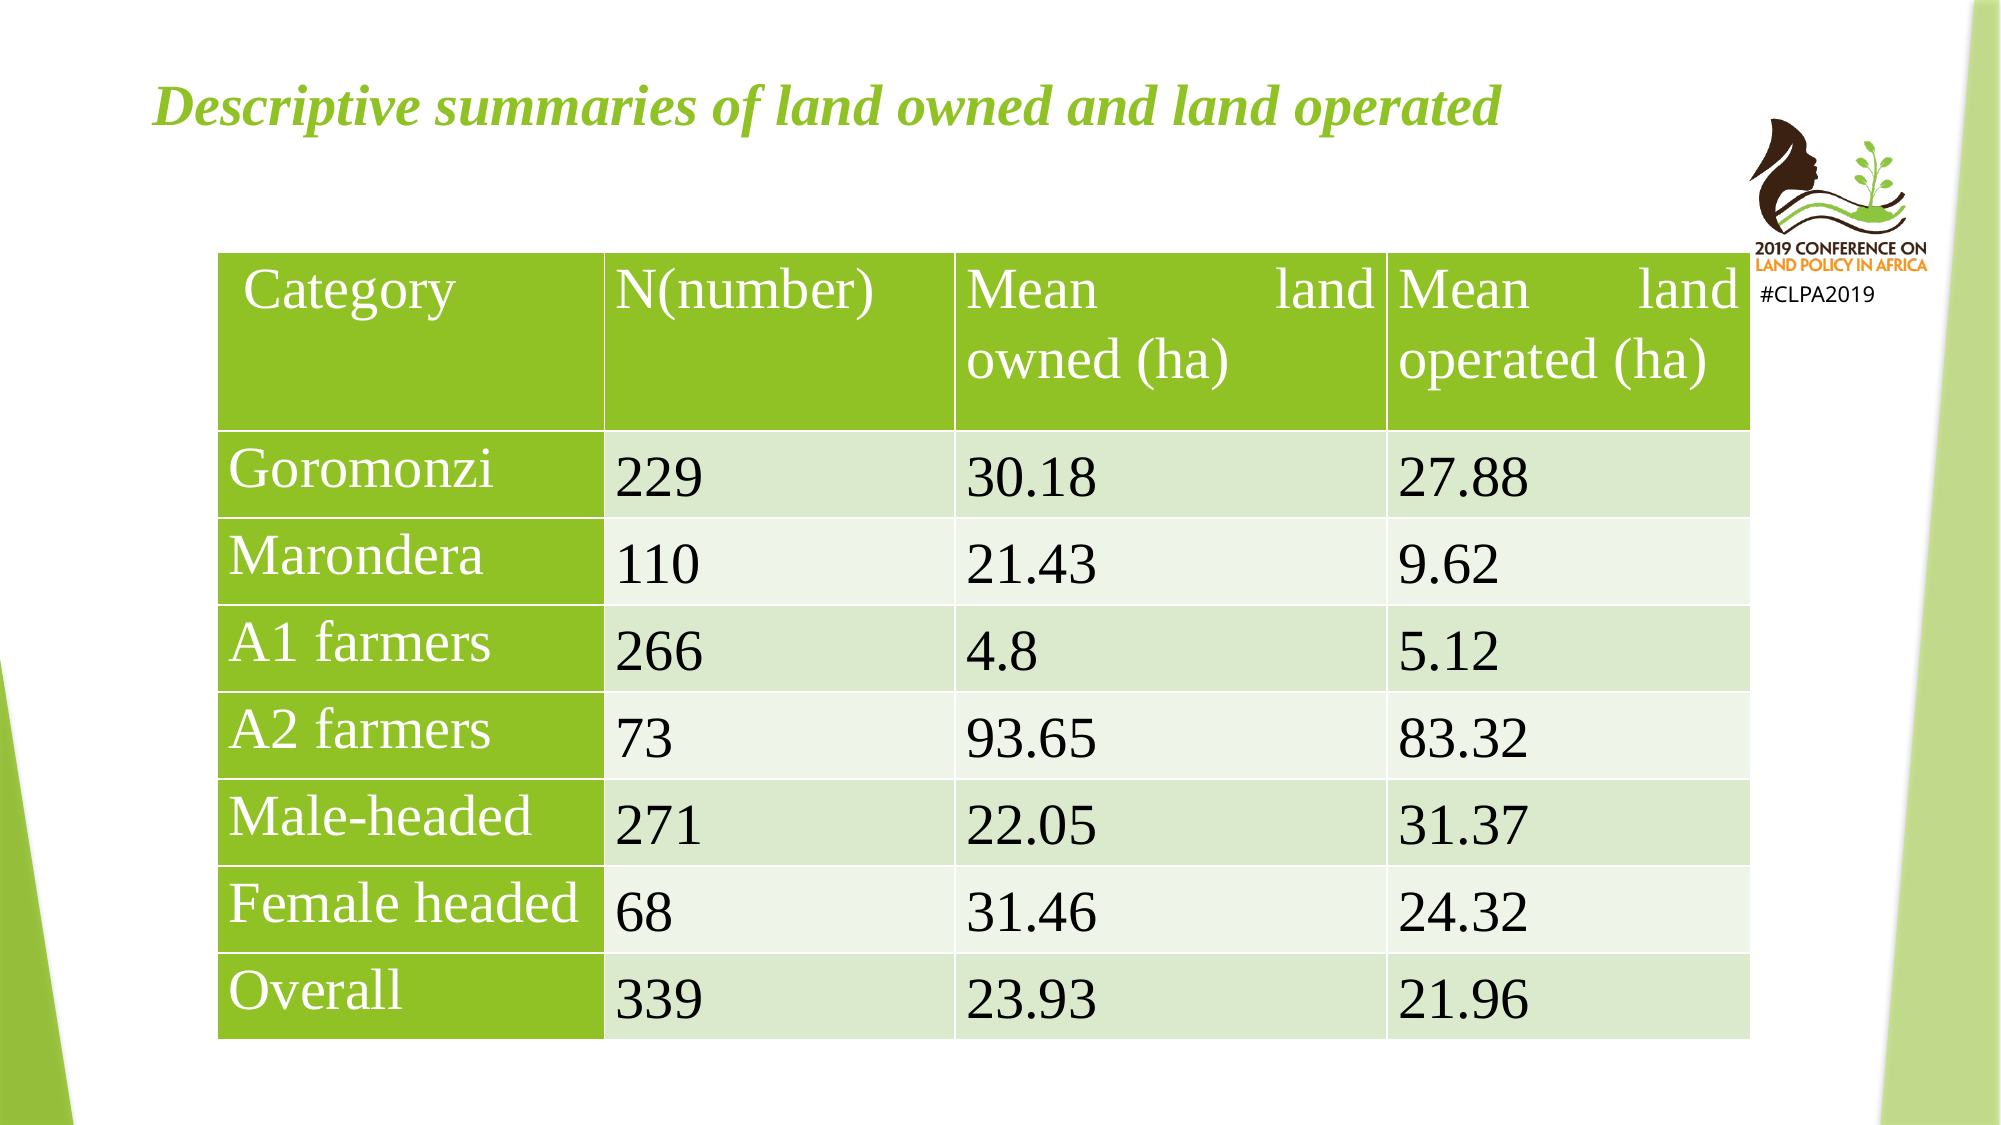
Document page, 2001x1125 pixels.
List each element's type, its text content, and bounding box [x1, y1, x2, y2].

table_cell 73 [605, 693, 954, 778]
table_cell 23.93 [956, 954, 1386, 1039]
table_cell 83.32 [1388, 693, 1750, 778]
table_cell 21.43 [956, 519, 1386, 604]
title Descriptive summaries of land owned and land operated [137, 59, 1863, 228]
table_cell A2 farmers [218, 693, 604, 778]
table_header Mean land owned (ha) [956, 253, 1386, 430]
table_cell 24.32 [1388, 867, 1750, 952]
table_header N(number) [605, 253, 954, 430]
table_cell 27.88 [1388, 432, 1750, 517]
table_cell Marondera [218, 519, 604, 604]
table_header Mean land operated (ha) [1388, 253, 1750, 430]
table_cell 229 [605, 432, 954, 517]
table_cell 271 [605, 780, 954, 865]
table_cell 339 [605, 954, 954, 1039]
table_cell 266 [605, 606, 954, 691]
table_cell 31.46 [956, 867, 1386, 952]
table_cell 110 [605, 519, 954, 604]
table_header Category [218, 253, 604, 430]
table_cell 4.8 [956, 606, 1386, 691]
table_cell 31.37 [1388, 780, 1750, 865]
table_cell A1 farmers [218, 606, 604, 691]
table_cell 30.18 [956, 432, 1386, 517]
table_cell 9.62 [1388, 519, 1750, 604]
table_cell 93.65 [956, 693, 1386, 778]
table_cell Overall [218, 954, 604, 1039]
table_cell Goromonzi [218, 432, 604, 517]
table_cell 68 [605, 867, 954, 952]
table_cell 5.12 [1388, 606, 1750, 691]
table_cell Male-headed [218, 780, 604, 865]
table_cell 22.05 [956, 780, 1386, 865]
table_cell Female headed [218, 867, 604, 952]
table_cell 21.96 [1388, 954, 1750, 1039]
